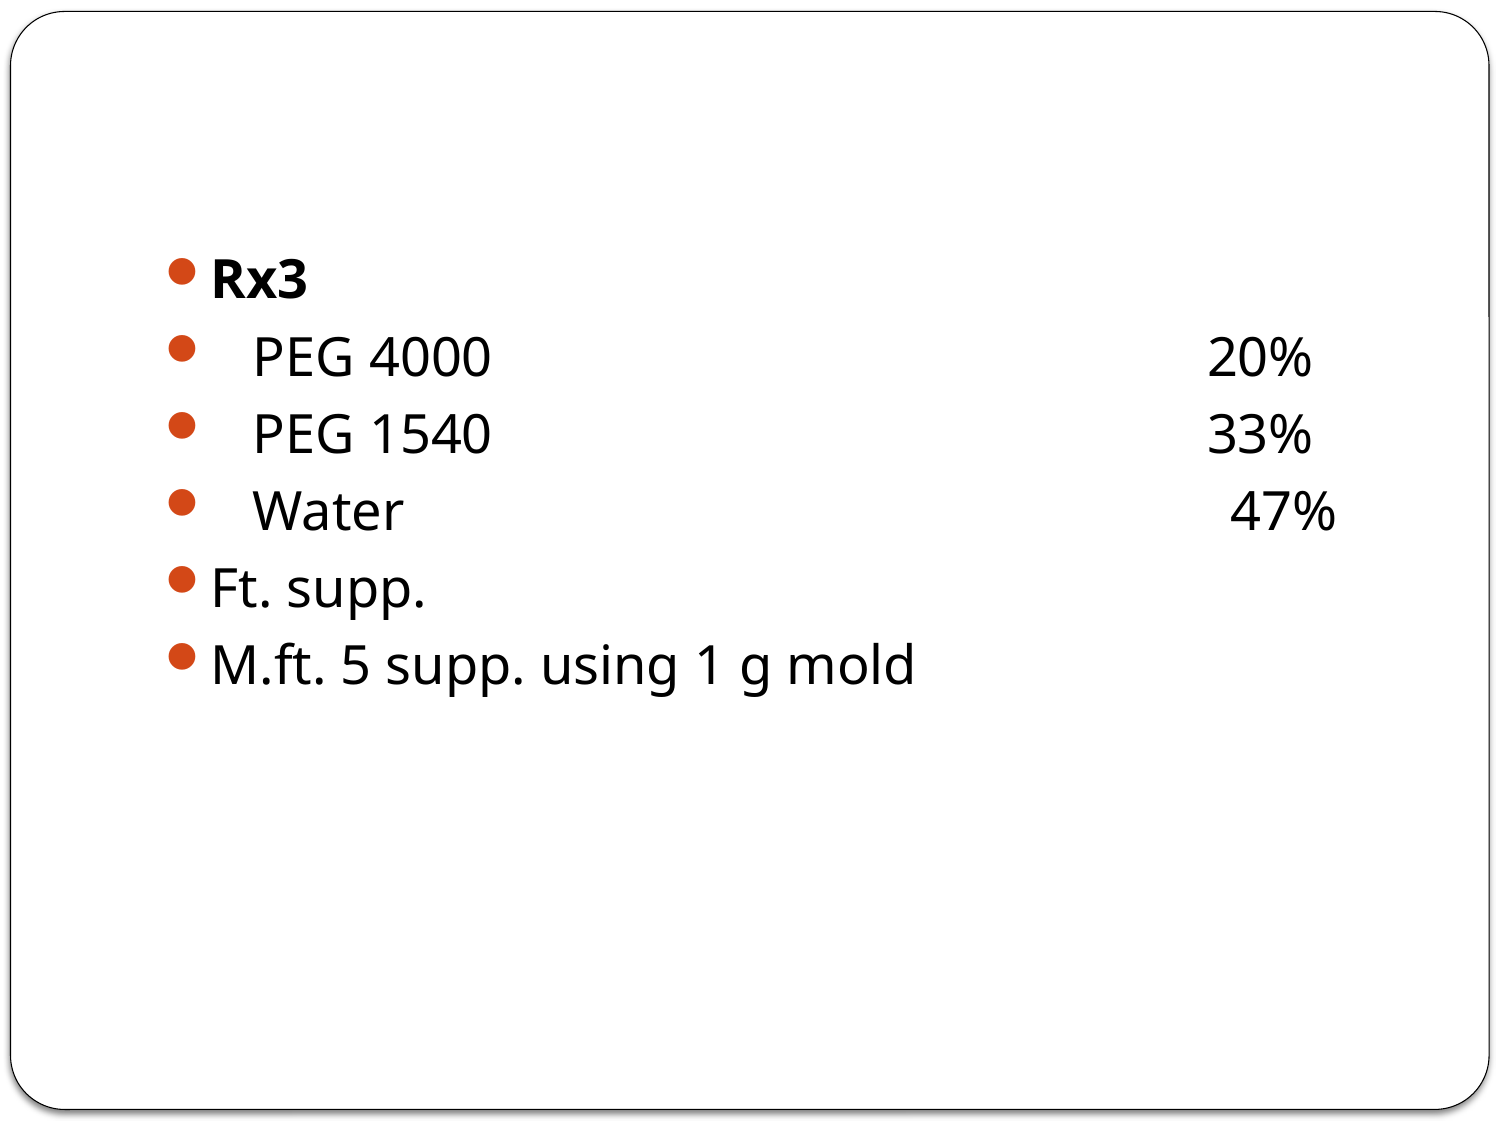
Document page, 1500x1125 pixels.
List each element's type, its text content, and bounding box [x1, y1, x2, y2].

list Rx3 PEG 4000 20% PEG 1540 33% Water 47% Ft. supp. M.ft. 5 supp. using 1 g mold [150, 237, 1425, 988]
